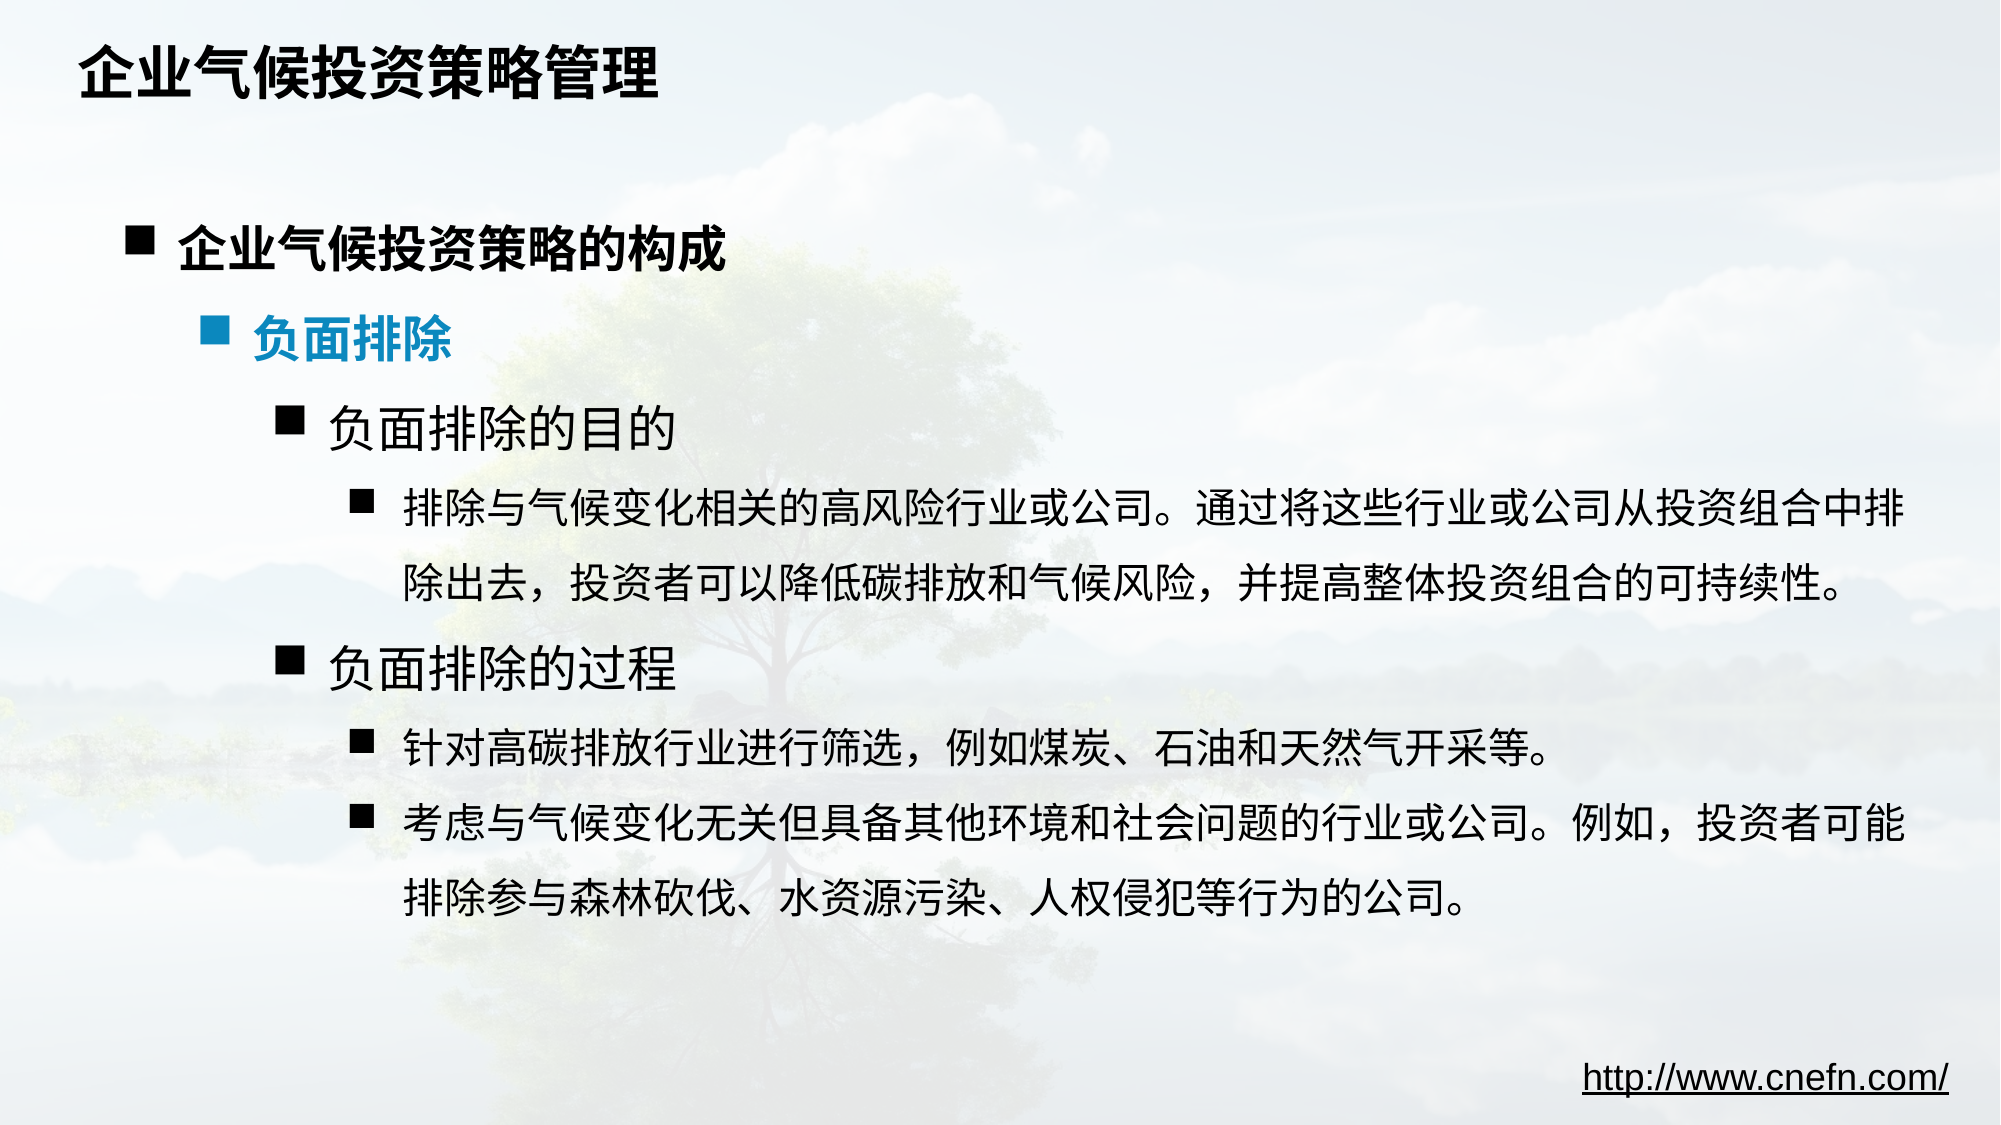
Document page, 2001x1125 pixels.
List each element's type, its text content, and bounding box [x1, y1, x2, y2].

text_box 企业气候投资策略的构成 负面排除 负面排除的目的 排除与气候变化相关的高风险行业或公司。通过将这些行业或公司从投资组合中排除出去，投资者可以降低碳排放和气候风险，并提高整体投资组合的可持续性。 负面排除的过程 针对高碳排放行业进行筛选，例如煤炭、石油和天然气开采等。 考虑与气候变化无关但具备其他环境和社会问题的行业或公司。例如，投资者可能排除参与森林砍伐、水资源污染、人权侵犯等行为的公司。 [106, 179, 1944, 1005]
title 企业气候投资策略管理 [62, 22, 1160, 114]
